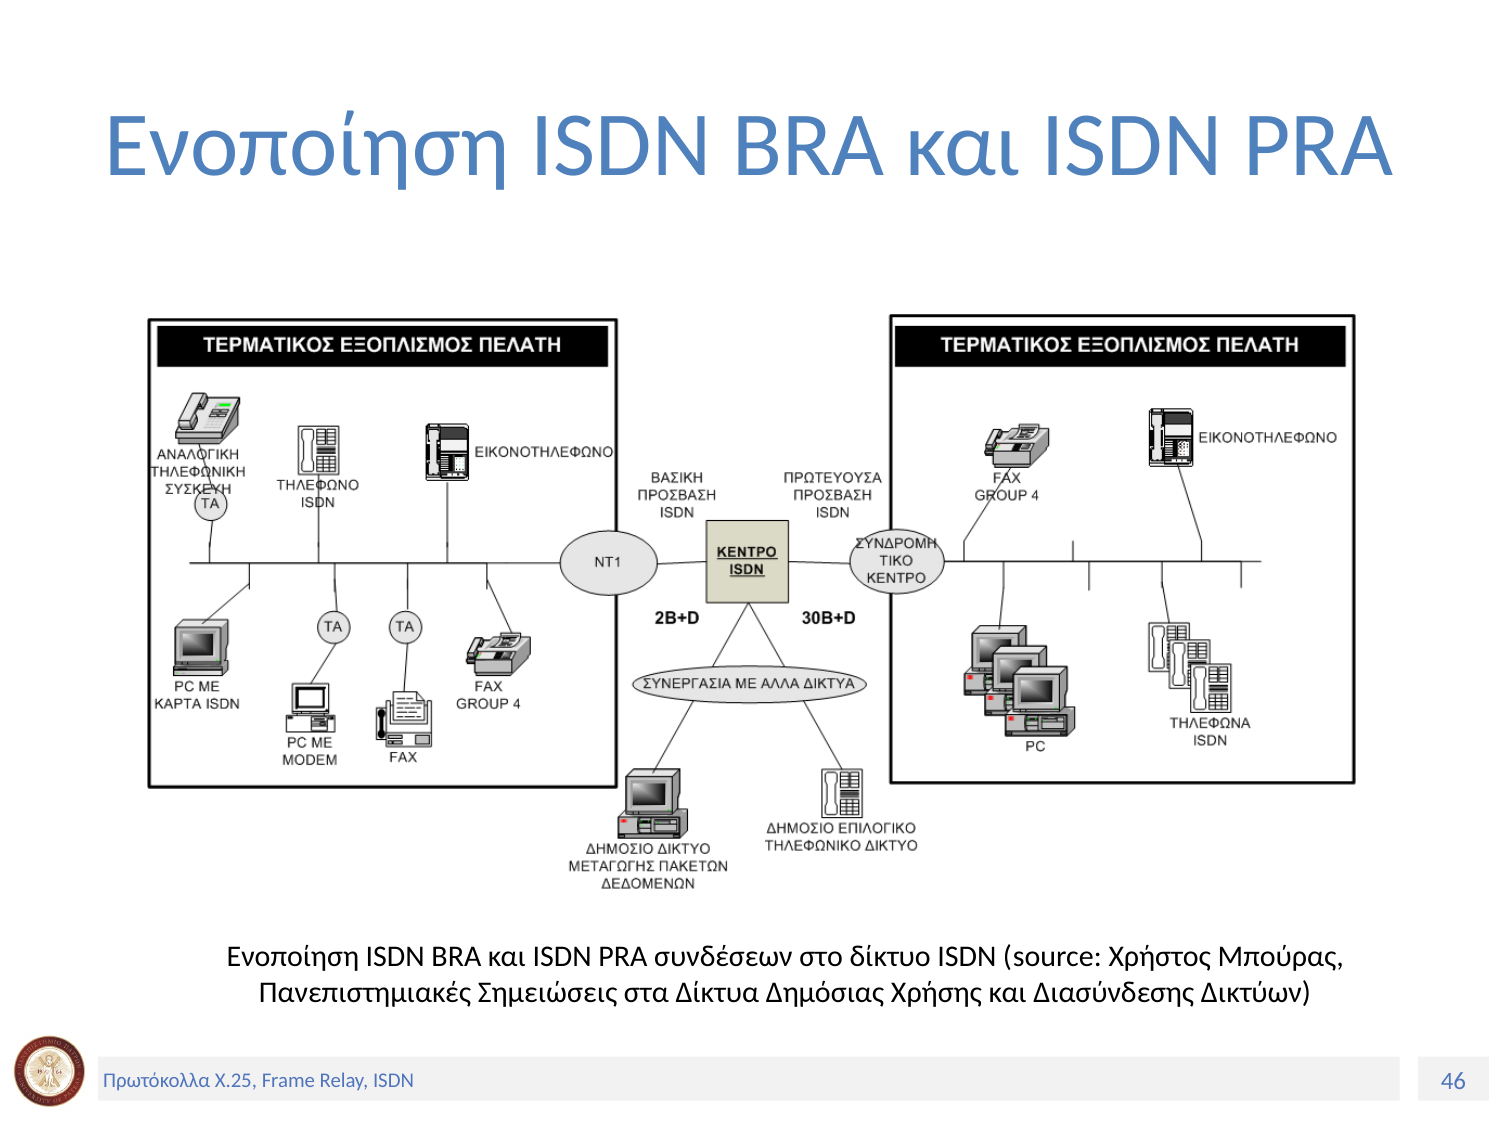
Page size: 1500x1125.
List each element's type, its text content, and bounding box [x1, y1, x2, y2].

title Ενοποίηση ISDN BRA και ISDN PRA [75, 44, 1425, 233]
list Ενοποίηση ISDN BRA και ISDN PRA συνδέσεων στο δίκτυο ISDN (source: Χρήστος Μπούρας, Πανεπιστημιακές Σημειώσεις στα Δίκτυα Δημόσιας Χρήσης και Διασύνδεσης Δικτύων) [206, 928, 1365, 1048]
picture [0, 1022, 98, 1120]
picture [147, 314, 1356, 894]
